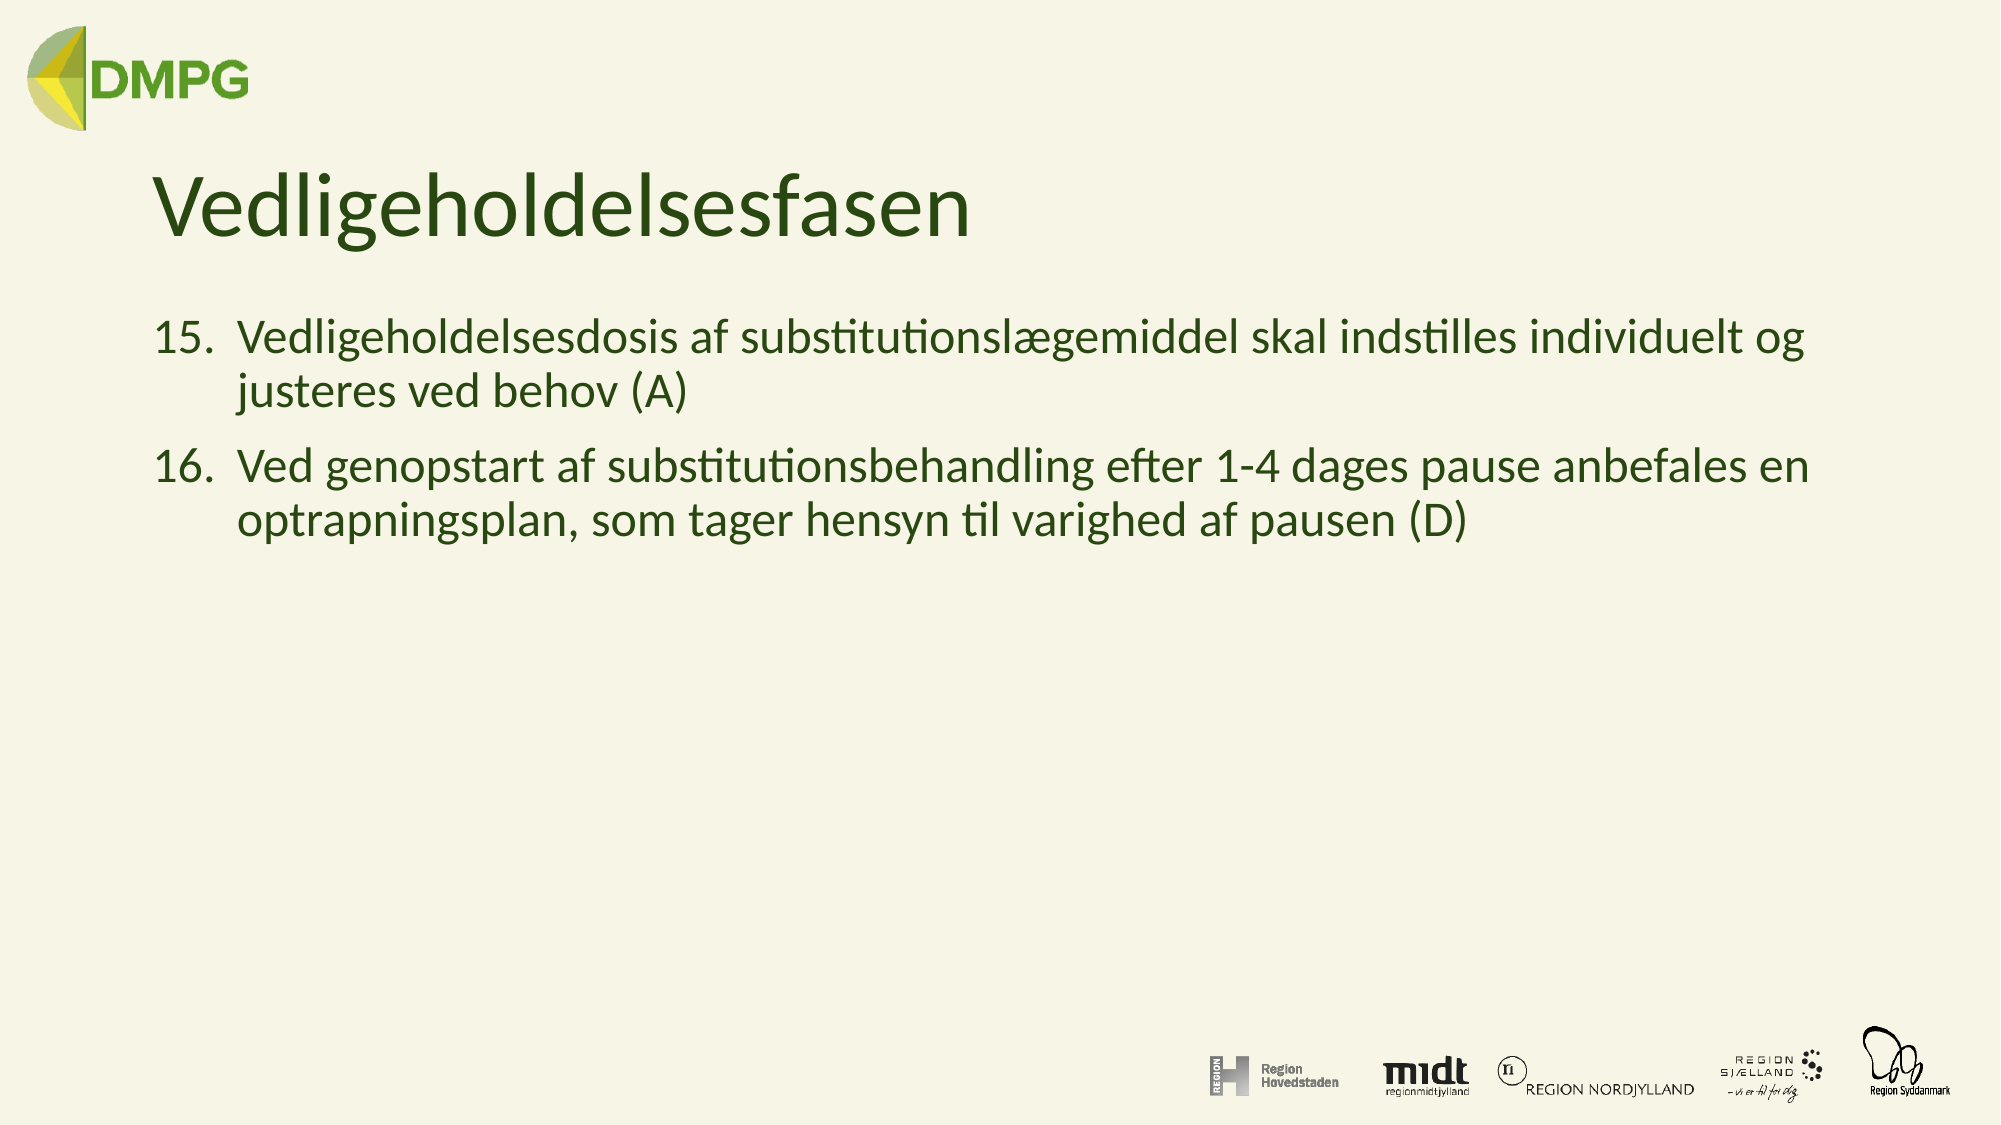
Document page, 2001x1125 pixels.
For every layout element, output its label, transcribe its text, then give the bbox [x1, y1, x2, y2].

picture [1210, 1026, 1950, 1103]
list Vedligeholdelsesdosis af substitutionslægemiddel skal indstilles individuelt og justeres ved behov (A) Ved genopstart af substitutionsbehandling efter 1-4 dages pause anbefales en optrapningsplan, som tager hensyn til varighed af pausen (D) [137, 302, 1863, 1025]
picture [27, 25, 248, 131]
title Vedligeholdelsesfasen [137, 143, 1863, 271]
